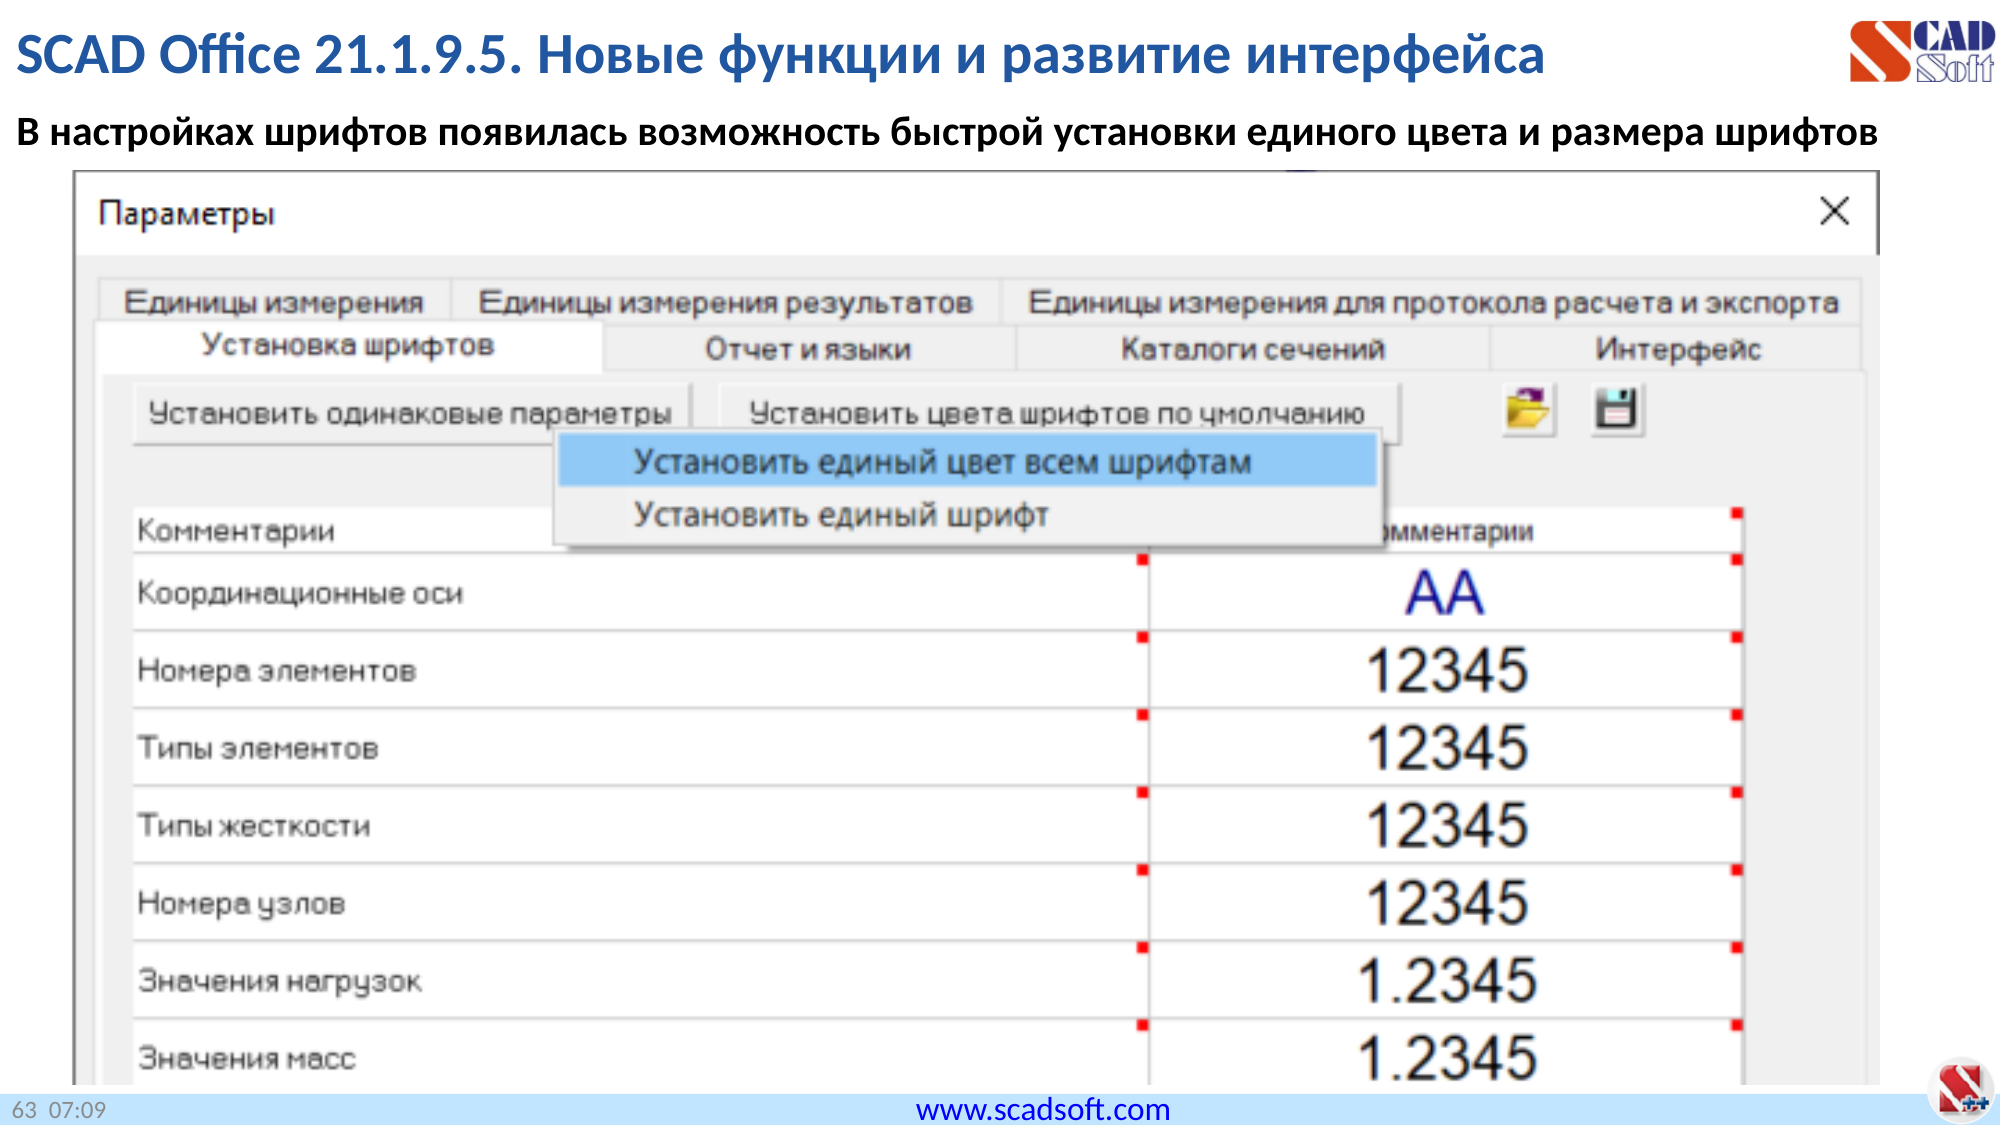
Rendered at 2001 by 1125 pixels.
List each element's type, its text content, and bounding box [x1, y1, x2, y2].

text_box www.scadsoft.com [901, 1085, 1216, 1125]
picture [1922, 1051, 1999, 1125]
picture [71, 170, 1880, 1085]
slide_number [0, 1078, 147, 1125]
text_box SCAD Office 21.1.9.5. Новые функции и развитие интерфейса [1, 8, 1833, 93]
text_box [147, 1093, 901, 1125]
text_box [1216, 1093, 1922, 1125]
picture [1850, 20, 1996, 82]
title В настройках шрифтов появилась возможность быстрой установки единого цвета и размера шрифтов [1, 95, 2000, 169]
